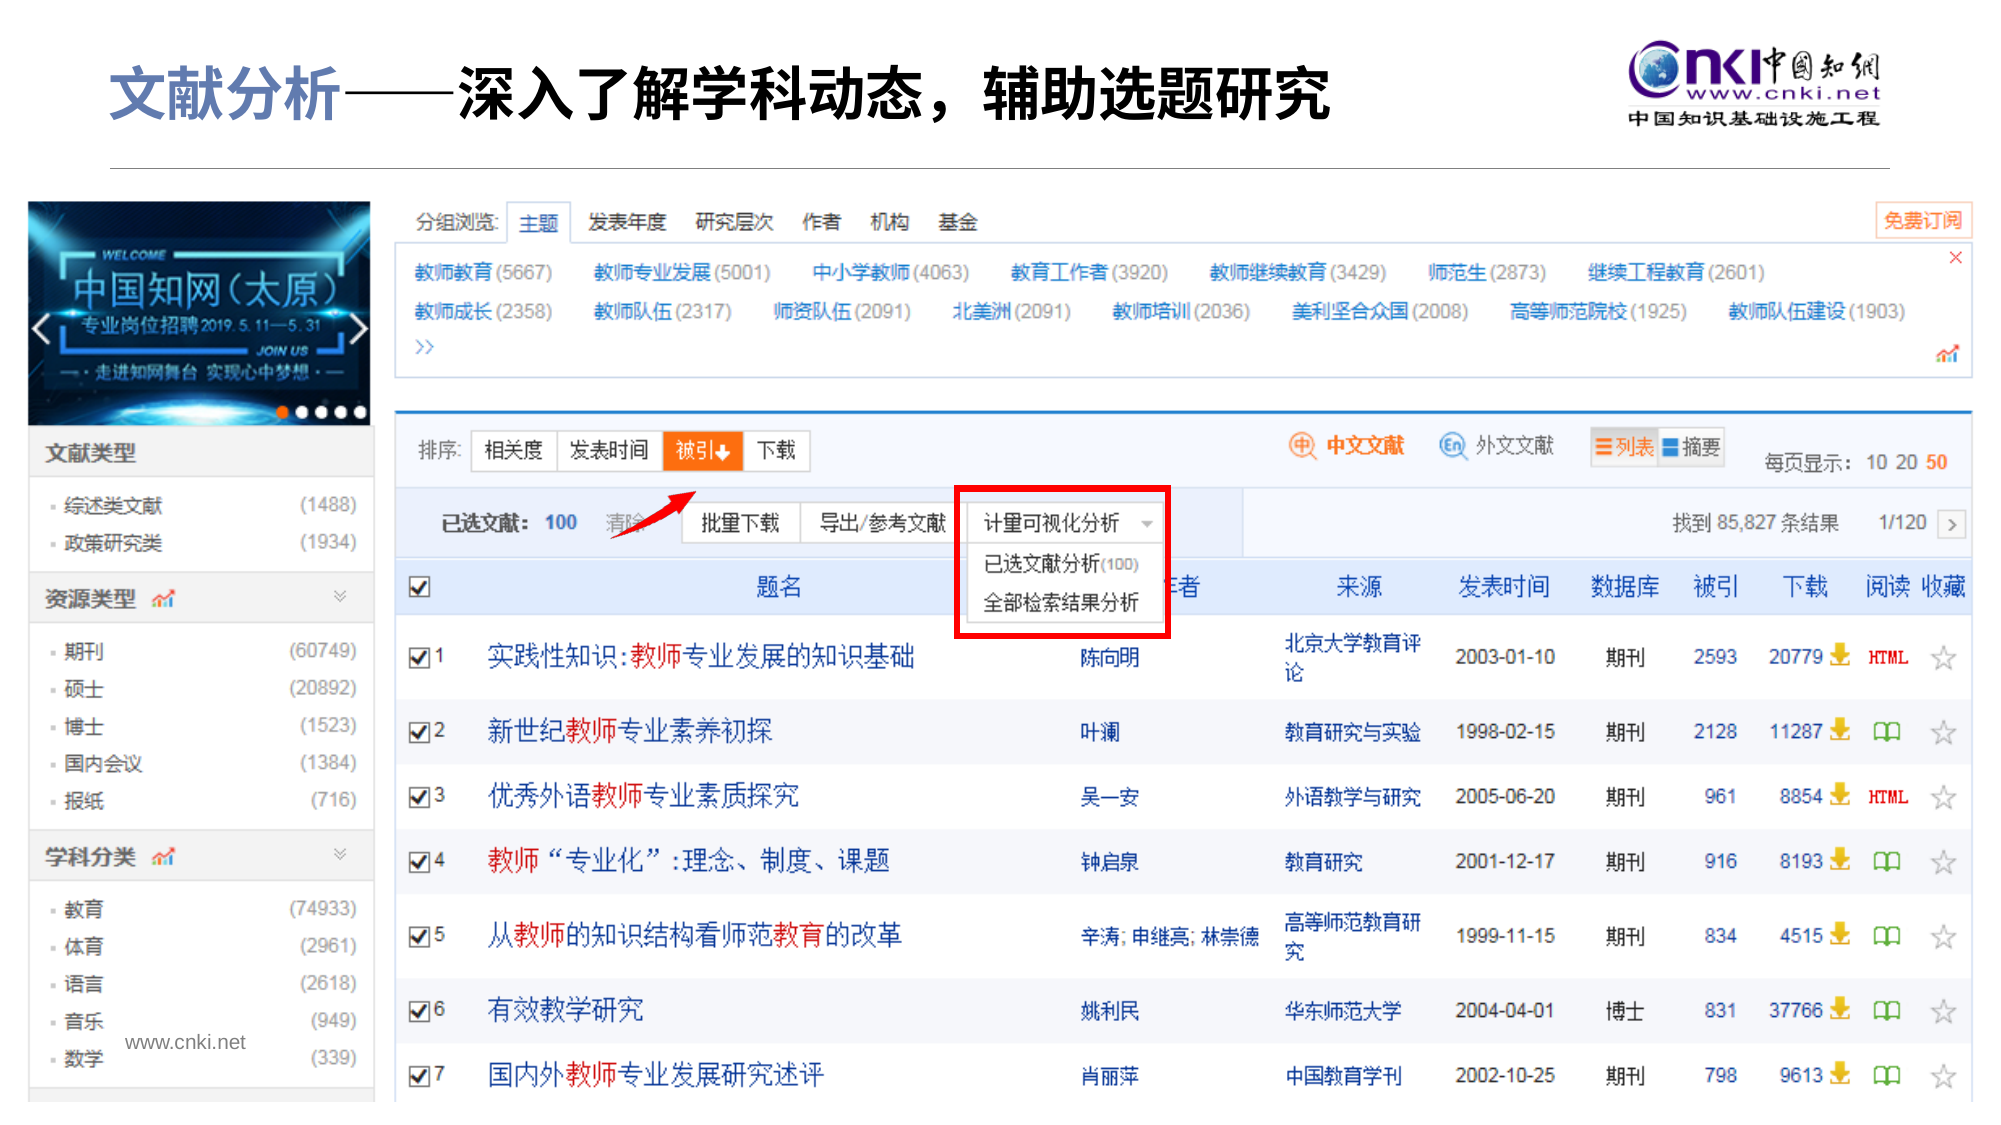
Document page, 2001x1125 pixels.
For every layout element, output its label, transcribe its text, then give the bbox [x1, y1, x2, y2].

picture [9, 192, 1991, 1102]
text_box 文献分析——深入了解学科动态，辅助选题研究 [93, 50, 1551, 135]
picture [1622, 32, 1890, 136]
